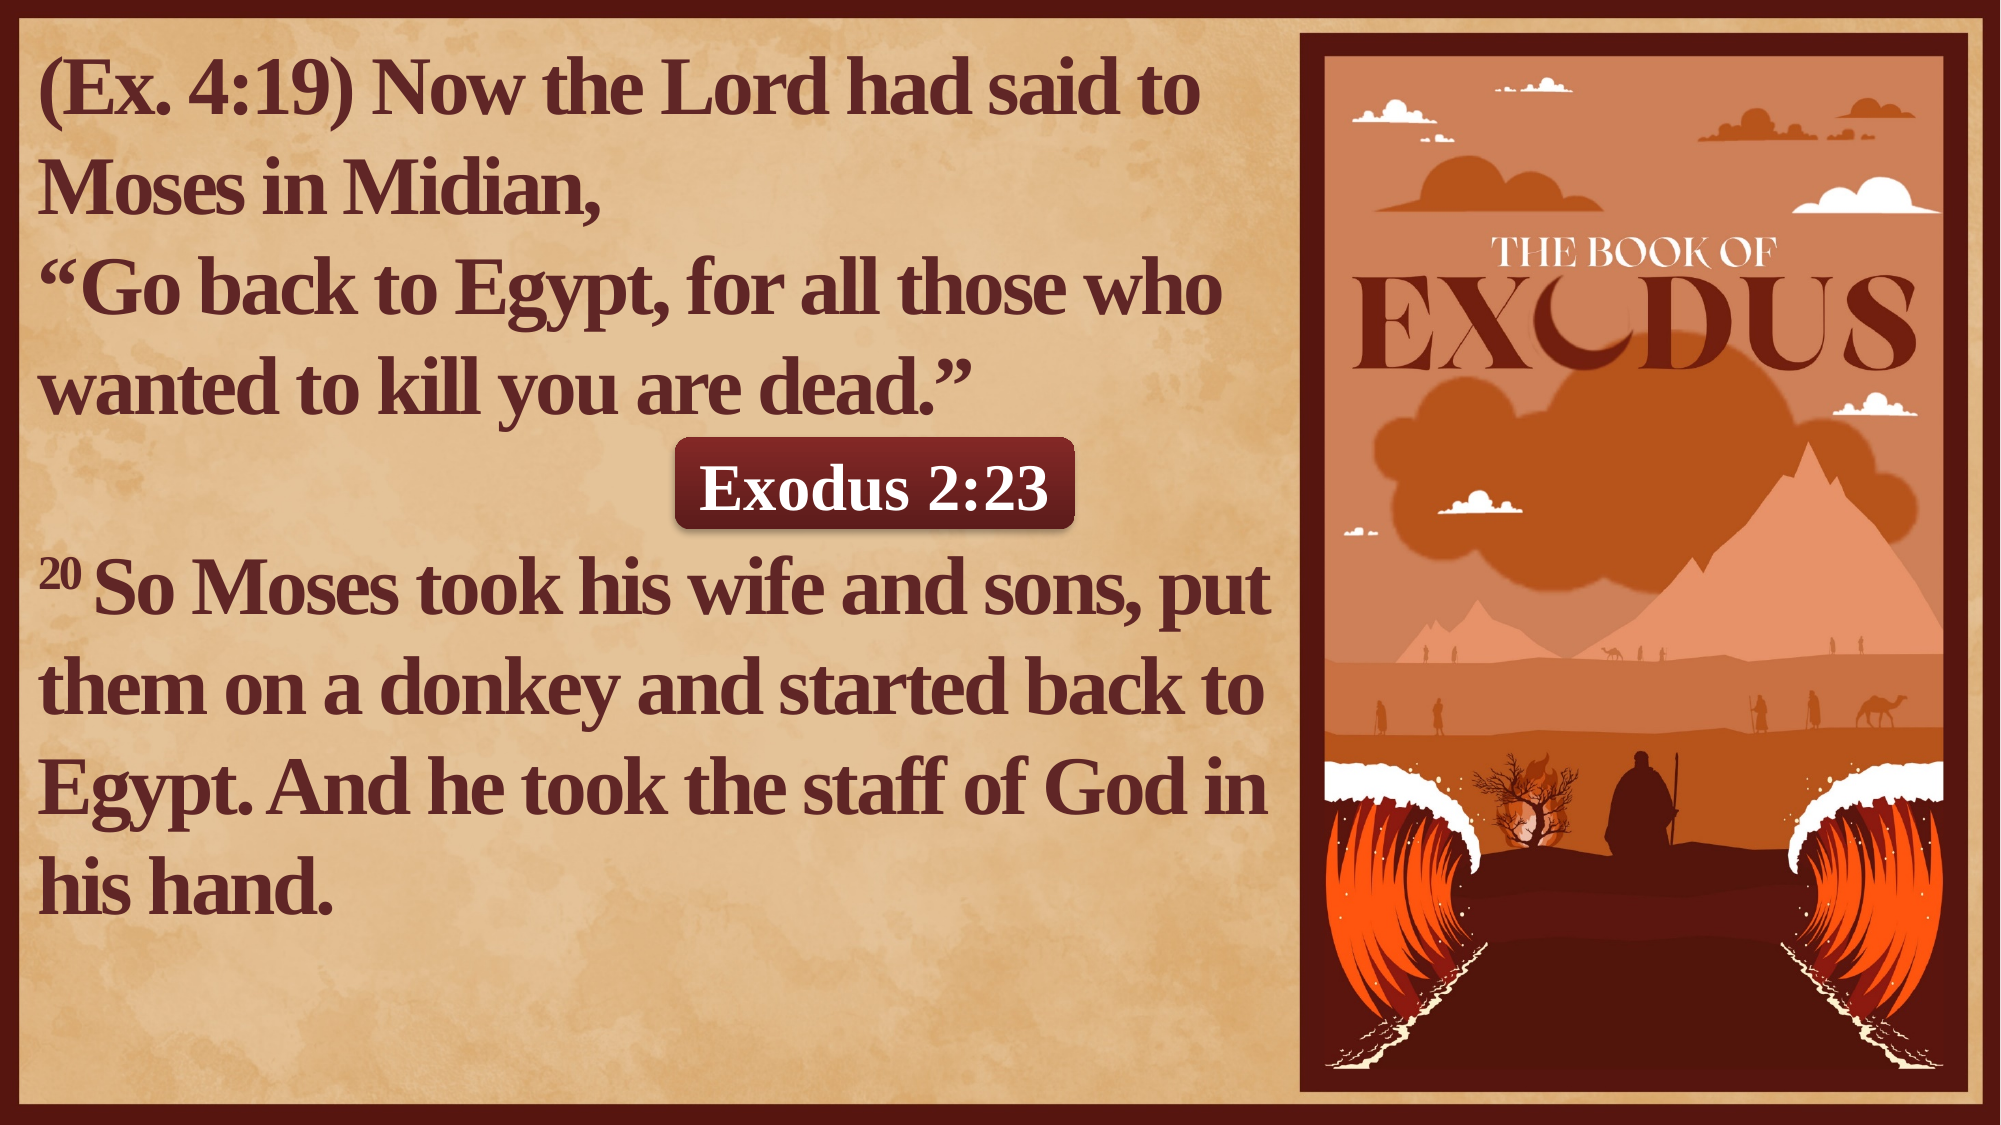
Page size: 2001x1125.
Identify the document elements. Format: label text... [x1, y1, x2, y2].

text_box Exodus 2:23 [672, 435, 1078, 532]
text_box (Ex. 4:19) Now the Lord had said to Moses in Midian, “Go back to Egypt, for all those who wanted to kill you are dead.” 20 So Moses took his wife and sons, put them on a donkey and started back to Egypt. And he took the staff of God in his hand. [23, 23, 1300, 939]
picture [0, 0, 2001, 1125]
